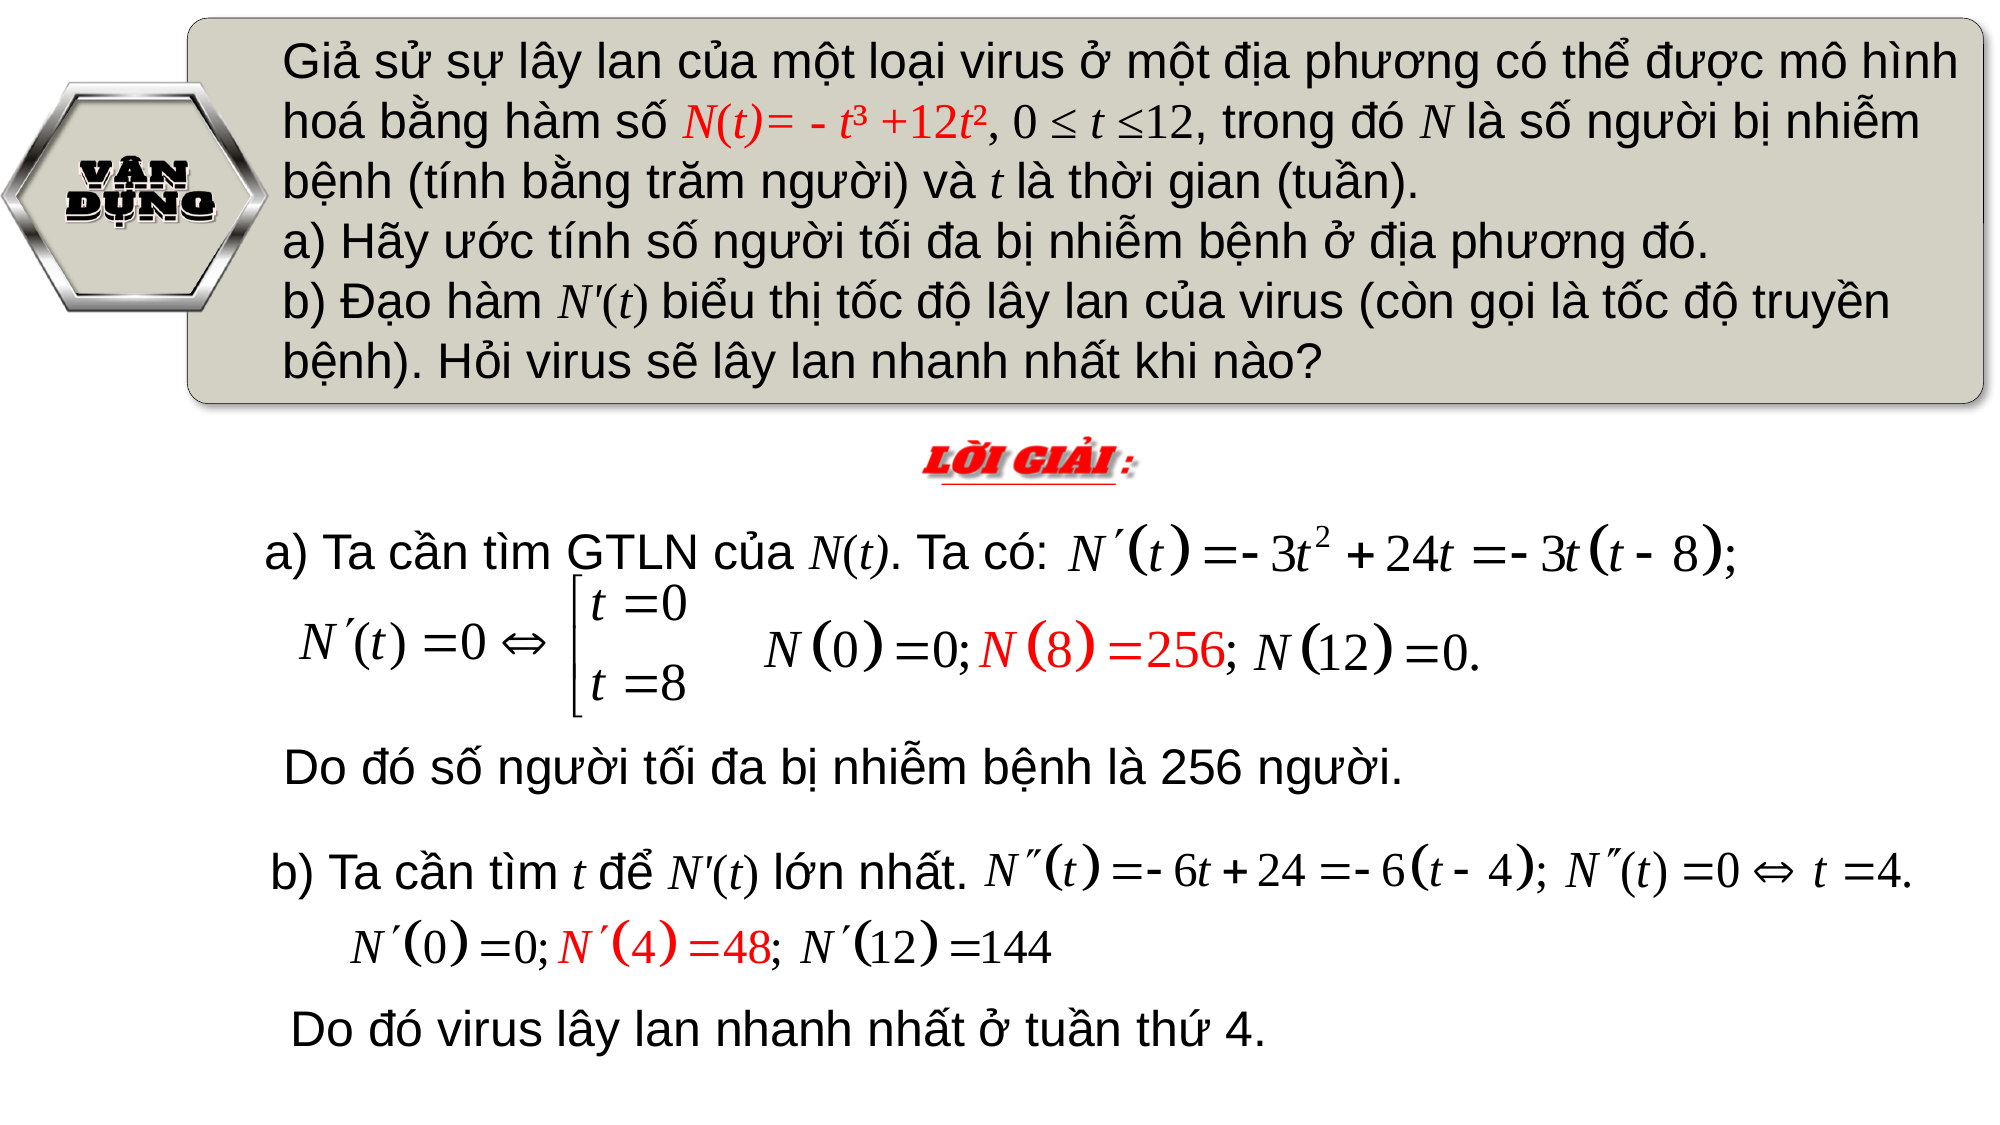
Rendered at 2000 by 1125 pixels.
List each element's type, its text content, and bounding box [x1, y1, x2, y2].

text_box Do đó số người tối đa bị nhiễm bệnh là 256 người. [268, 727, 1463, 803]
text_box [753, 608, 1250, 699]
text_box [1057, 512, 1744, 604]
text_box Giả sử sự lây lan của một loại virus ở một địa phương có thể được mô hình hoá bằng hàm số N(t)= - t³ +12t², 0 ≤ t ≤12, trong đó N là số người bị nhiễm bệnh (tính bằng trăm người) và t là thời gian (tuần). a) Hãy ước tính số người tối đa bị nhiễm bệnh ở địa phương đó. b) Đạo hàm N'(t) biểu thị tốc độ lây lan của virus (còn gọi là tốc độ truyền bệnh). Hỏi virus sẽ lây lan nhanh nhất khi nào? [267, 21, 2000, 397]
text_box [185, 347, 1981, 406]
text_box [185, 15, 1977, 75]
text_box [1555, 839, 1918, 911]
picture [916, 431, 1142, 485]
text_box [1243, 611, 1488, 703]
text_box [340, 910, 1060, 992]
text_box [974, 833, 1557, 916]
text_box a) Ta cần tìm GTLN của N(t). Ta có: [249, 512, 1055, 588]
picture [0, 76, 299, 339]
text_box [288, 565, 696, 727]
text_box Do đó virus lây lan nhanh nhất ở tuần thứ 4. [275, 988, 1288, 1064]
text_box b) Ta cần tìm t để N'(t) lớn nhất. [256, 832, 973, 908]
